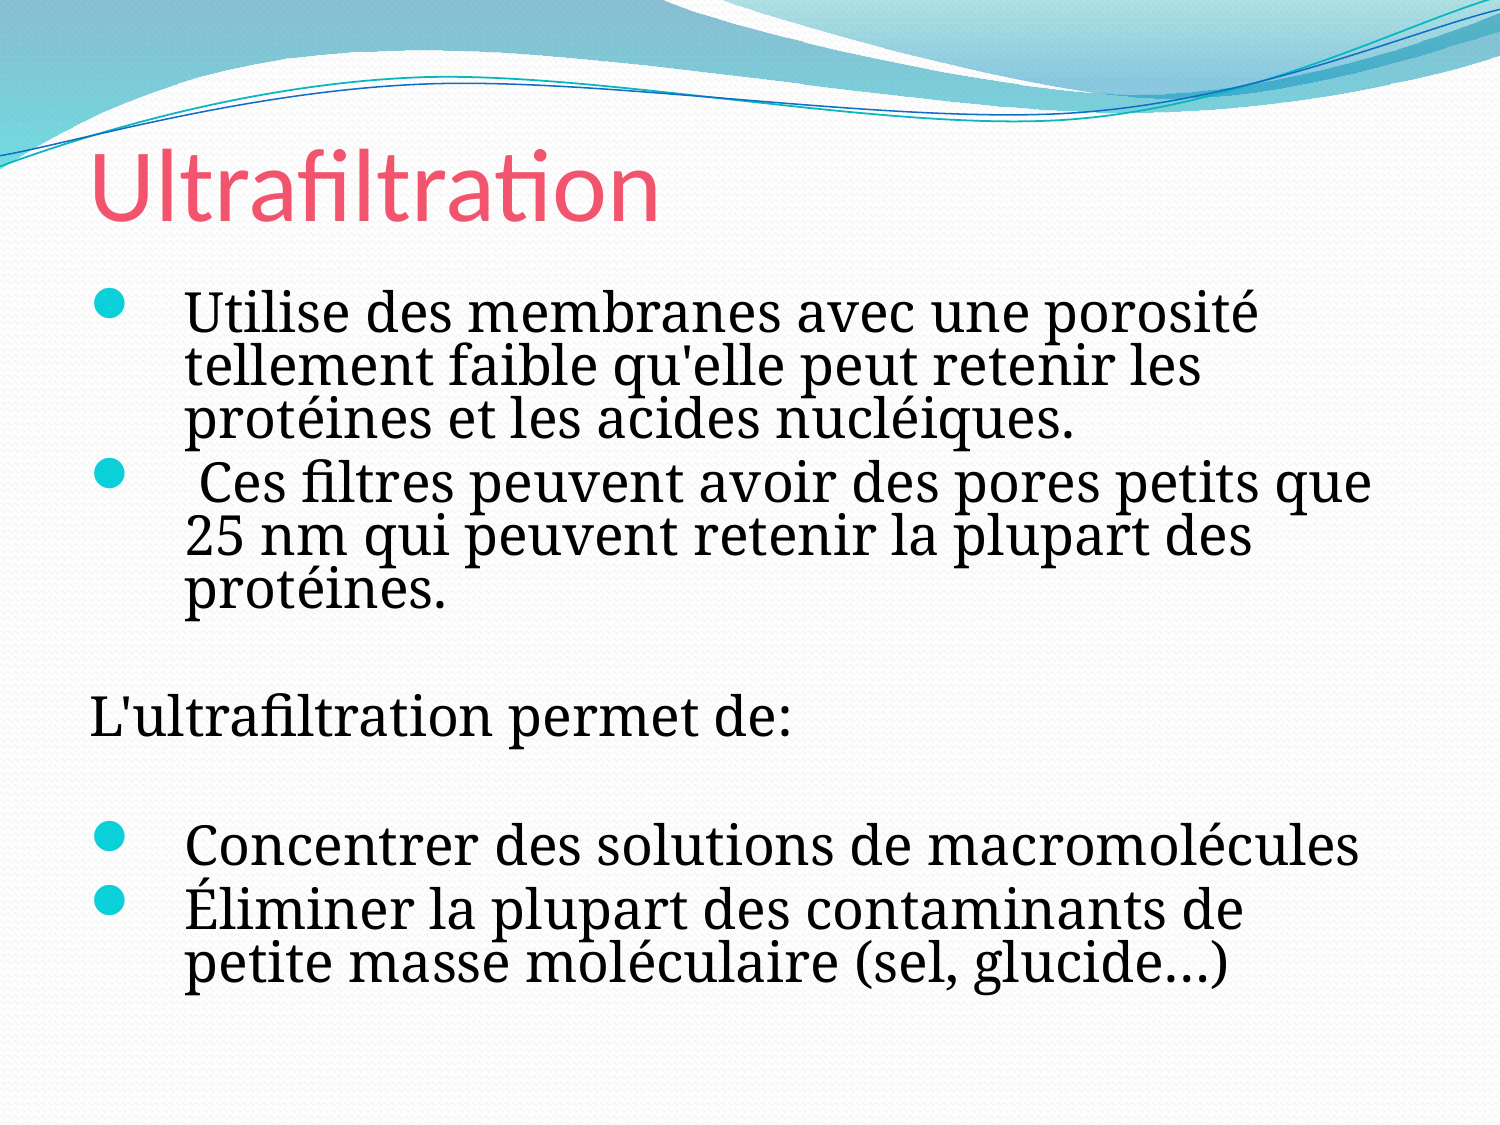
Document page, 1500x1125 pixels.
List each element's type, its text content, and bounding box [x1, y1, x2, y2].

list Utilise des membranes avec une porosité tellement faible qu'elle peut retenir les protéines et les acides nucléiques. Ces filtres peuvent avoir des pores petits que 25 nm qui peuvent retenir la plupart des protéines. L'ultrafiltration permet de: Concentrer des solutions de macromolécules Éliminer la plupart des contaminants de petite masse moléculaire (sel, glucide…) [75, 214, 1425, 1012]
title Ultrafiltration [88, 54, 1439, 243]
